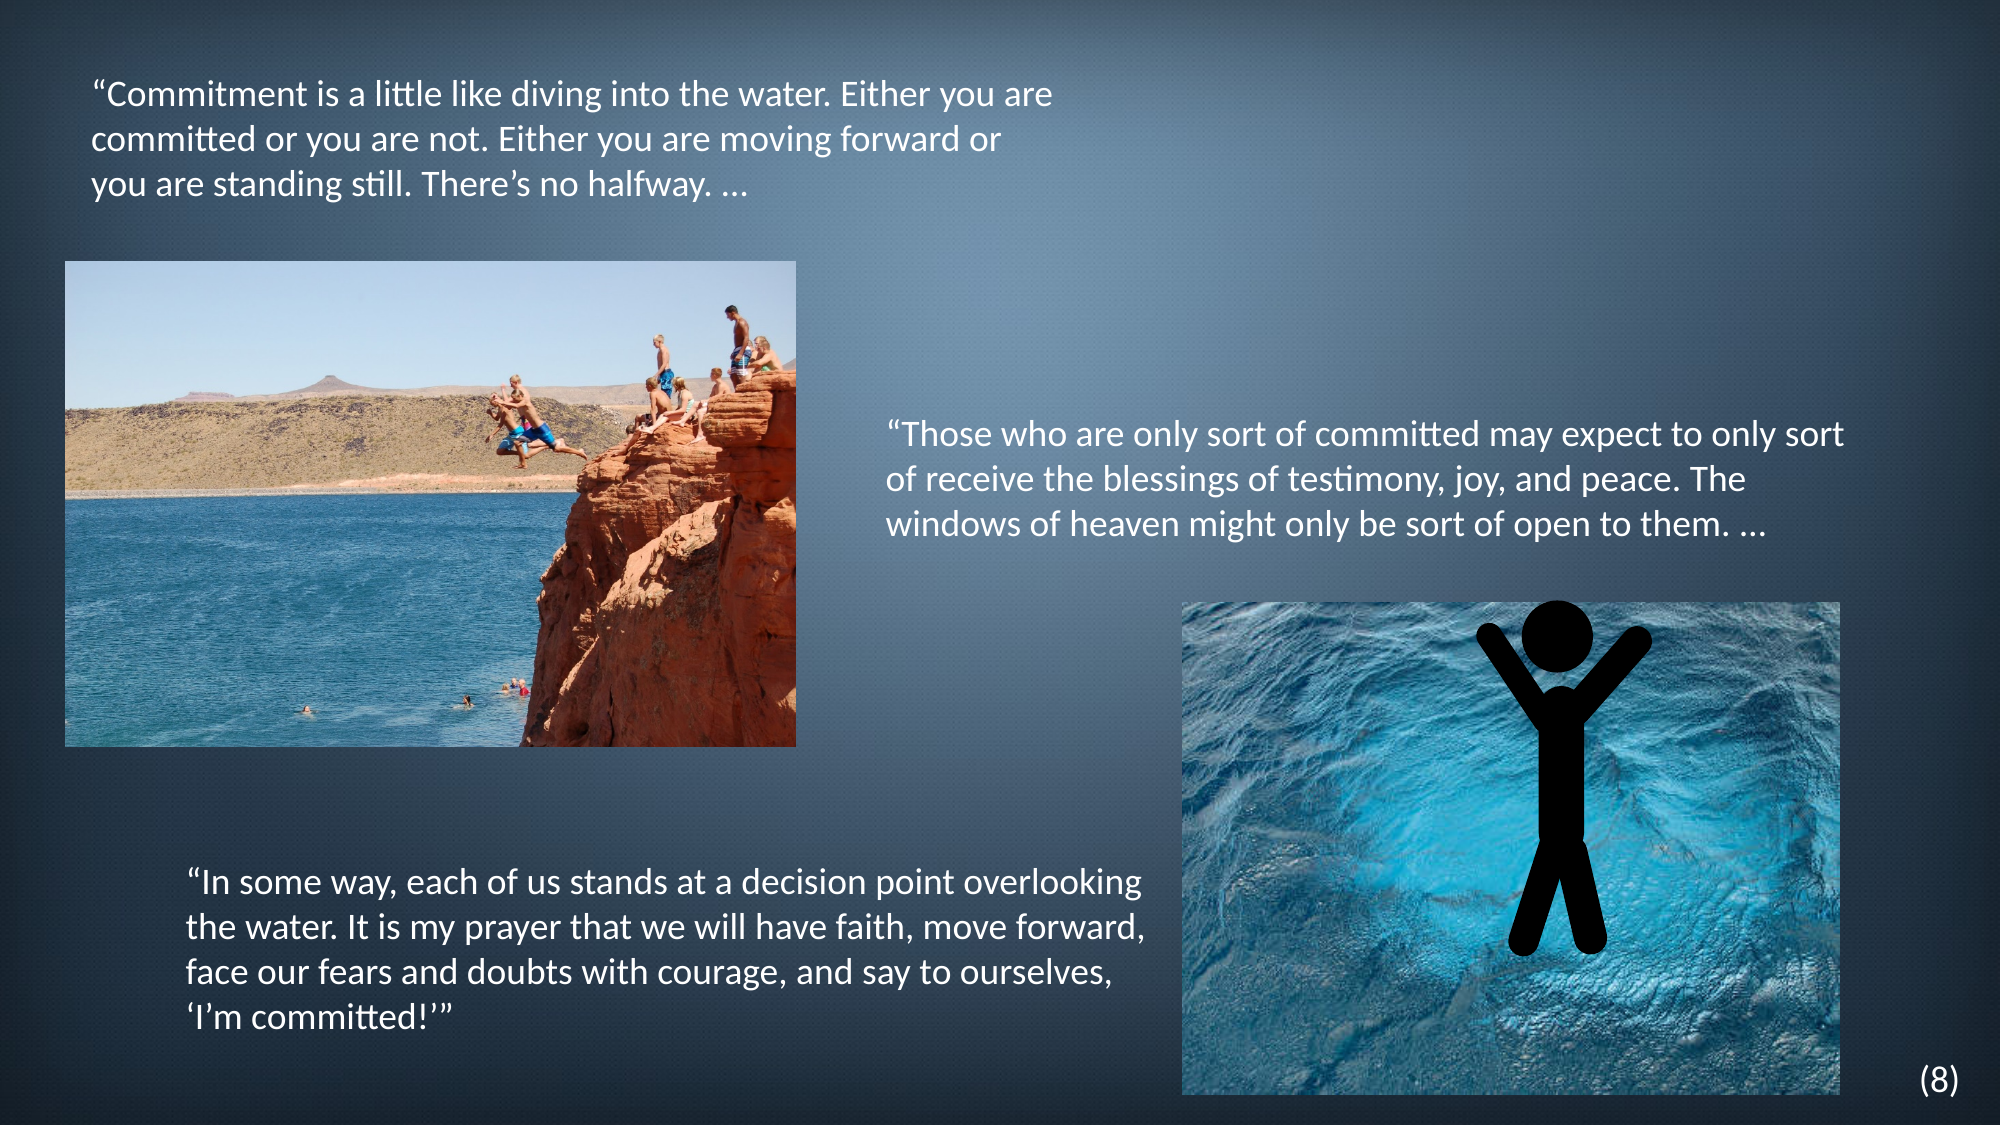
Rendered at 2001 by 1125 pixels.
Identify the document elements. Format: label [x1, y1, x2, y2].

picture [0, 0, 2000, 1125]
text_box [1505, 601, 1621, 958]
